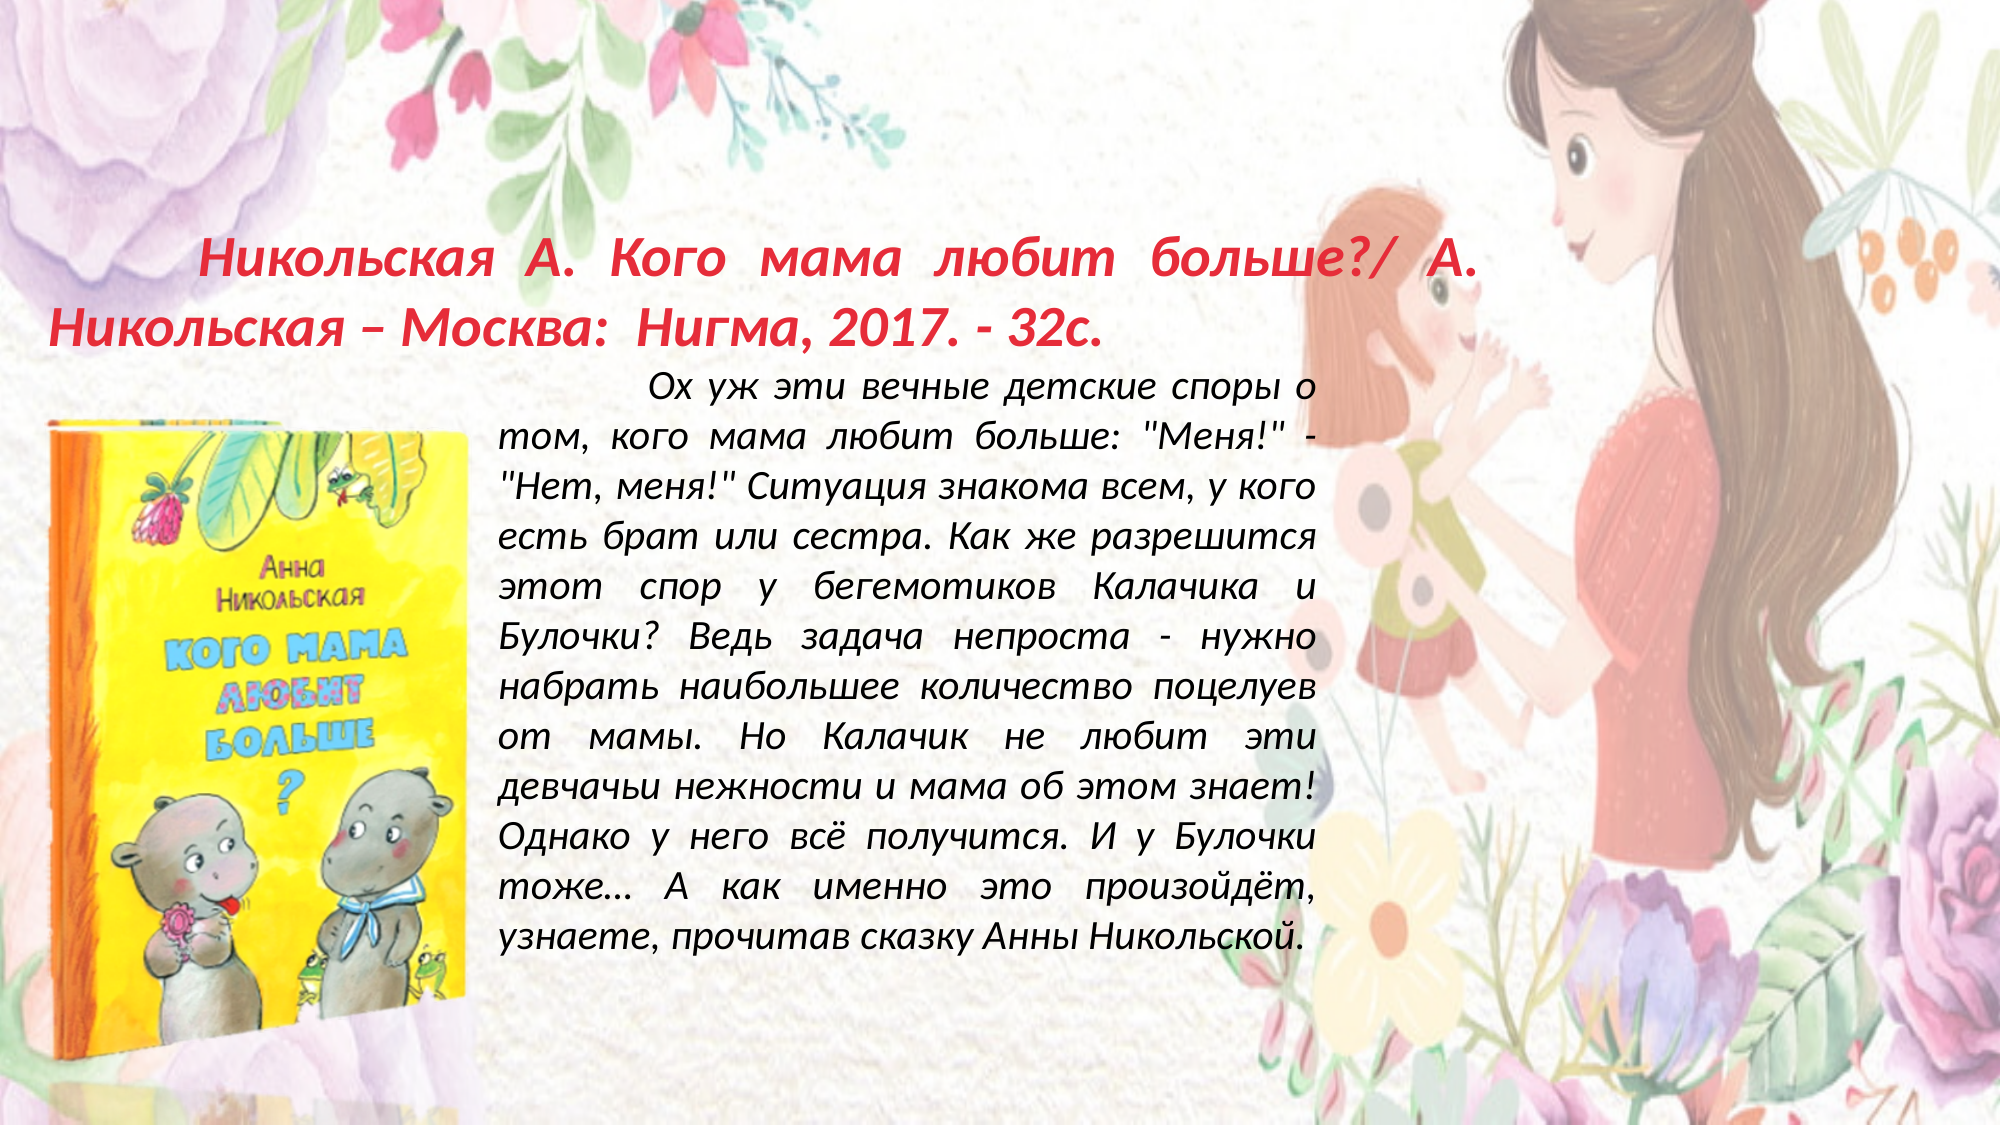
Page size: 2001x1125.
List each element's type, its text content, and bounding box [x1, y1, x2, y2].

text_box Никольская А. Кого мама любит больше?/ А. Никольская – Москва: Нигма, 2017. - 32с. [34, 211, 1496, 366]
picture [21, 384, 484, 1125]
text_box Ох уж эти вечные детские споры о том, кого мама любит больше: "Меня!" - "Нет, меня!" Ситуация знакома всем, у кого есть брат или сестра. Как же разрешится этот спор у бегемотиков Калачика и Булочки? Ведь задача непроста - нужно набрать наибольшее количество поцелуев от мамы. Но Калачик не любит эти девчачьи нежности и мама об этом знает! Однако у него всё получится. И у Булочки тоже… А как именно это произойдёт, узнаете, прочитав сказку Анны Никольской. [483, 366, 1332, 966]
